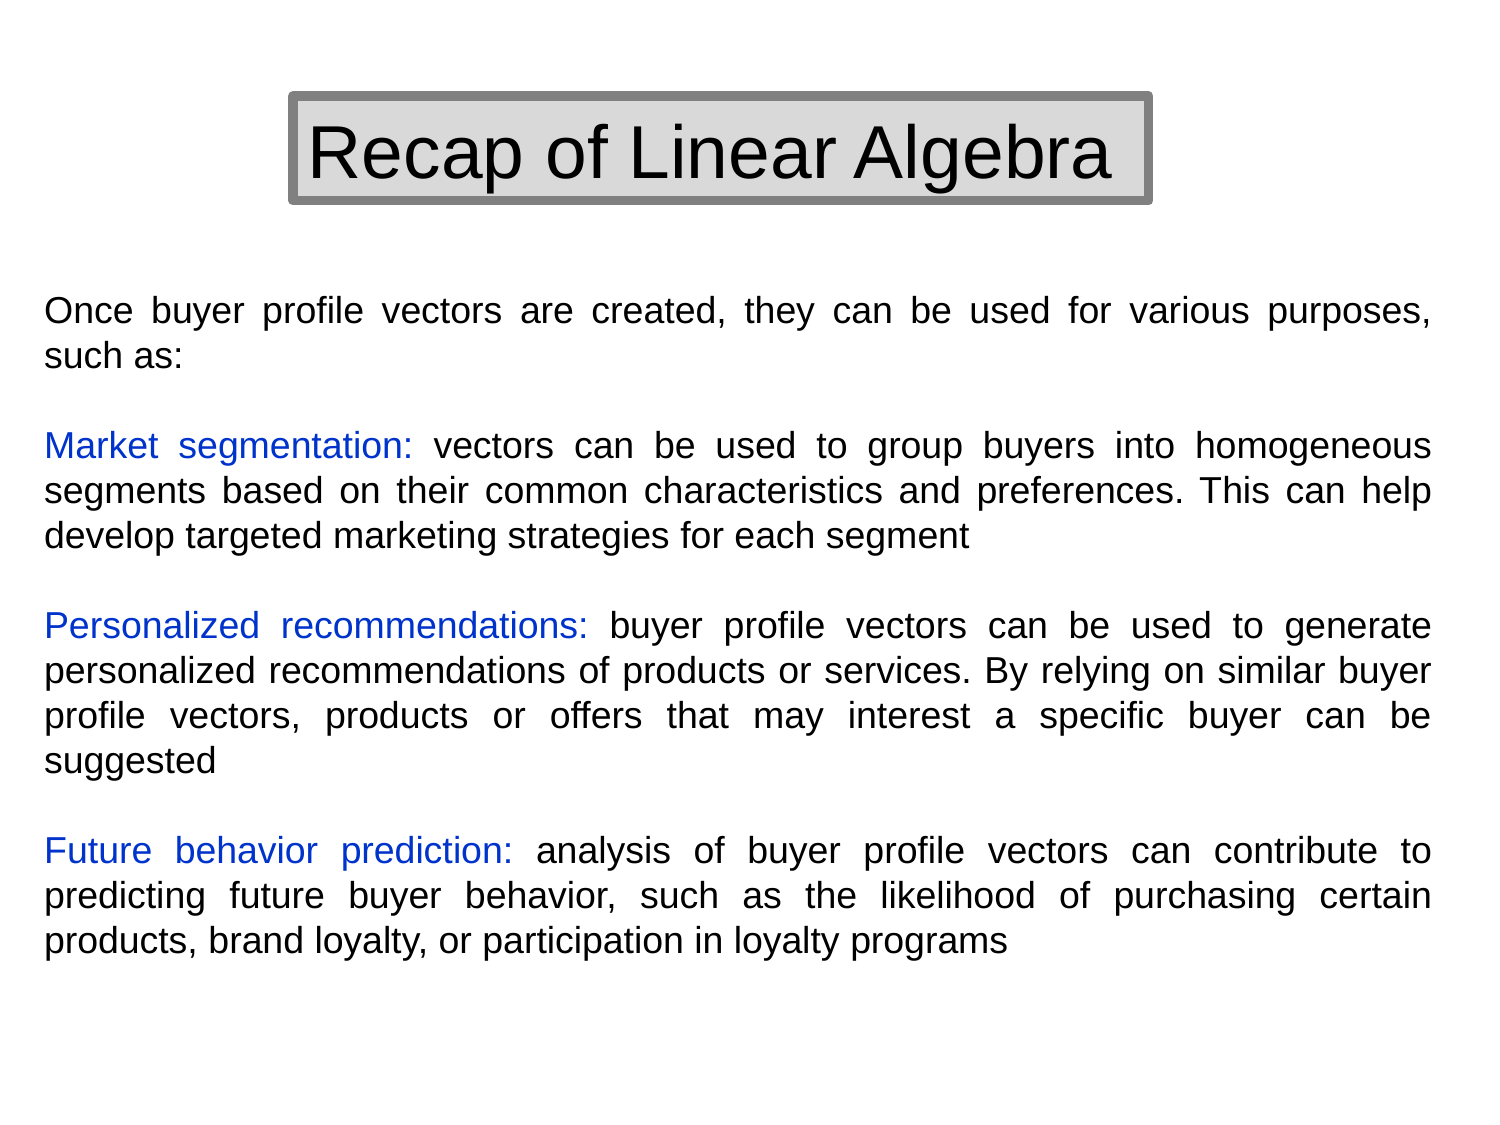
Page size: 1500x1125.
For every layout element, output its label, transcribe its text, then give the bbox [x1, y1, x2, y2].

text_box Recap of Linear Algebra [293, 96, 1149, 201]
text_box Once buyer profile vectors are created, they can be used for various purposes, such as: Market segmentation: vectors can be used to group buyers into homogeneous segments based on their common characteristics and preferences. This can help develop targeted marketing strategies for each segment Personalized recommendations: buyer profile vectors can be used to generate personalized recommendations of products or services. By relying on similar buyer profile vectors, products or offers that may interest a specific buyer can be suggested Future behavior prediction: analysis of buyer profile vectors can contribute to predicting future buyer behavior, such as the likelihood of purchasing certain products, brand loyalty, or participation in loyalty programs [29, 278, 1447, 969]
